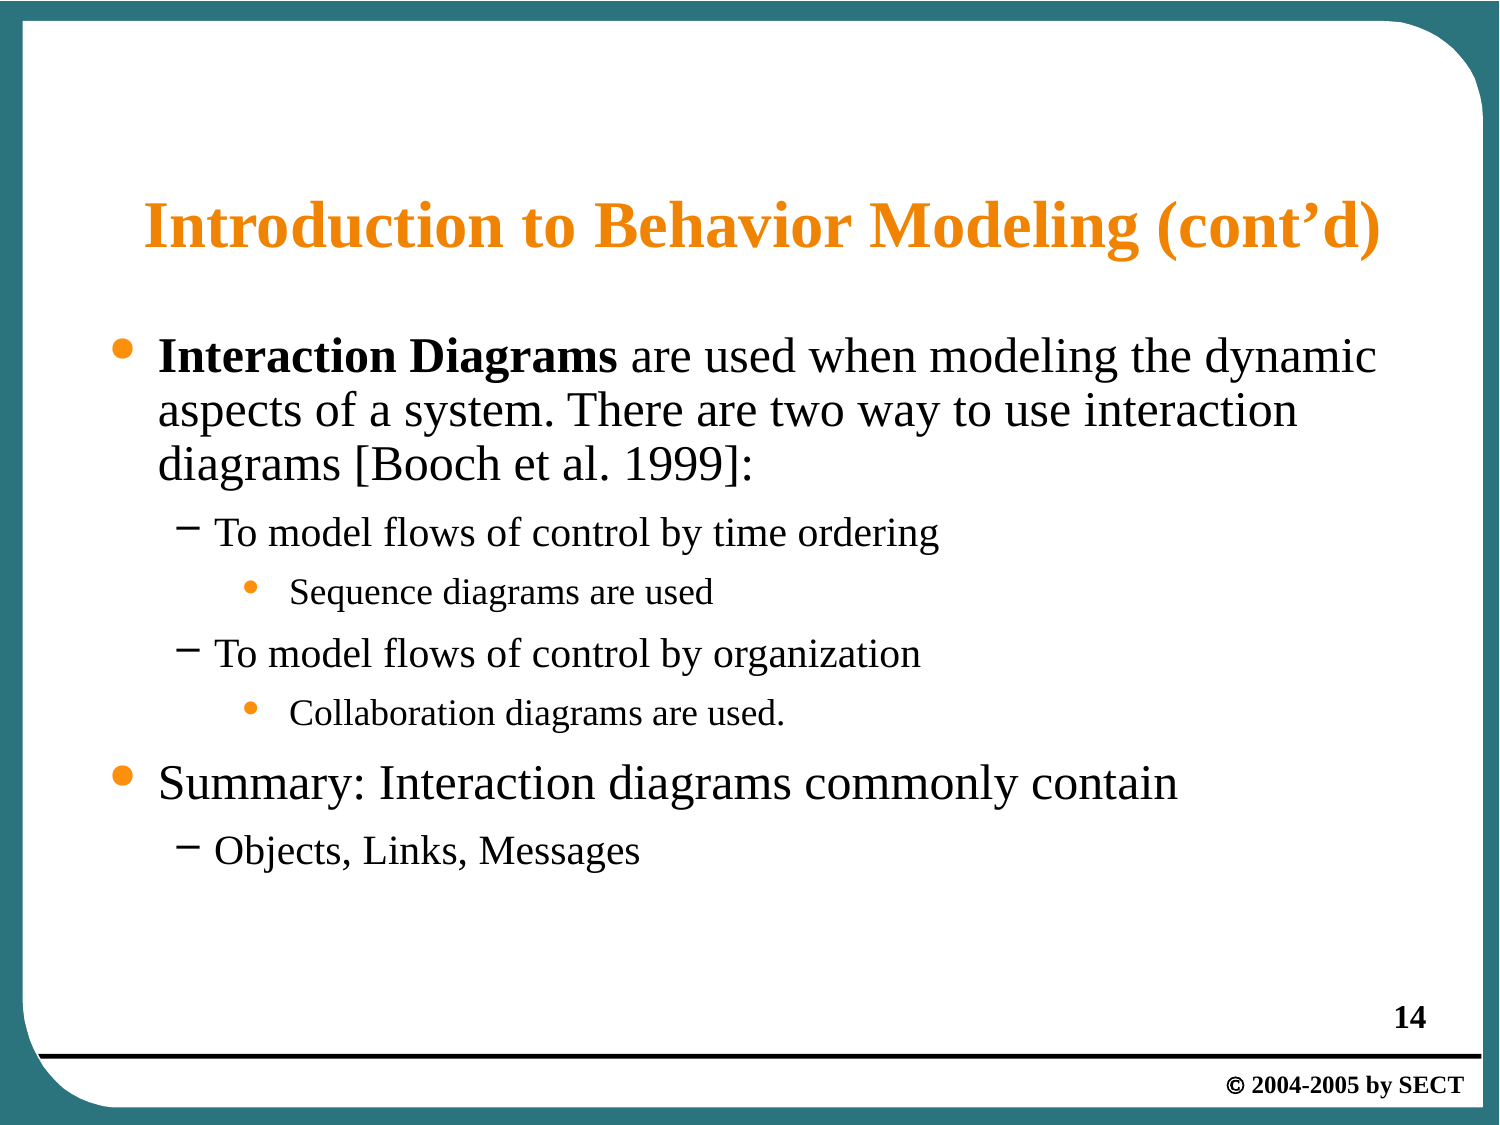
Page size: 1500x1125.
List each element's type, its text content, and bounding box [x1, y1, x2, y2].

title Introduction to Behavior Modeling (cont’d) [101, 189, 1425, 269]
list Interaction Diagrams are used when modeling the dynamic aspects of a system. There are two way to use interaction diagrams [Booch et al. 1999]: To model flows of control by time ordering Sequence diagrams are used To model flows of control by organization Collaboration diagrams are used. Summary: Interaction diagrams commonly contain Objects, Links, Messages [96, 321, 1425, 904]
